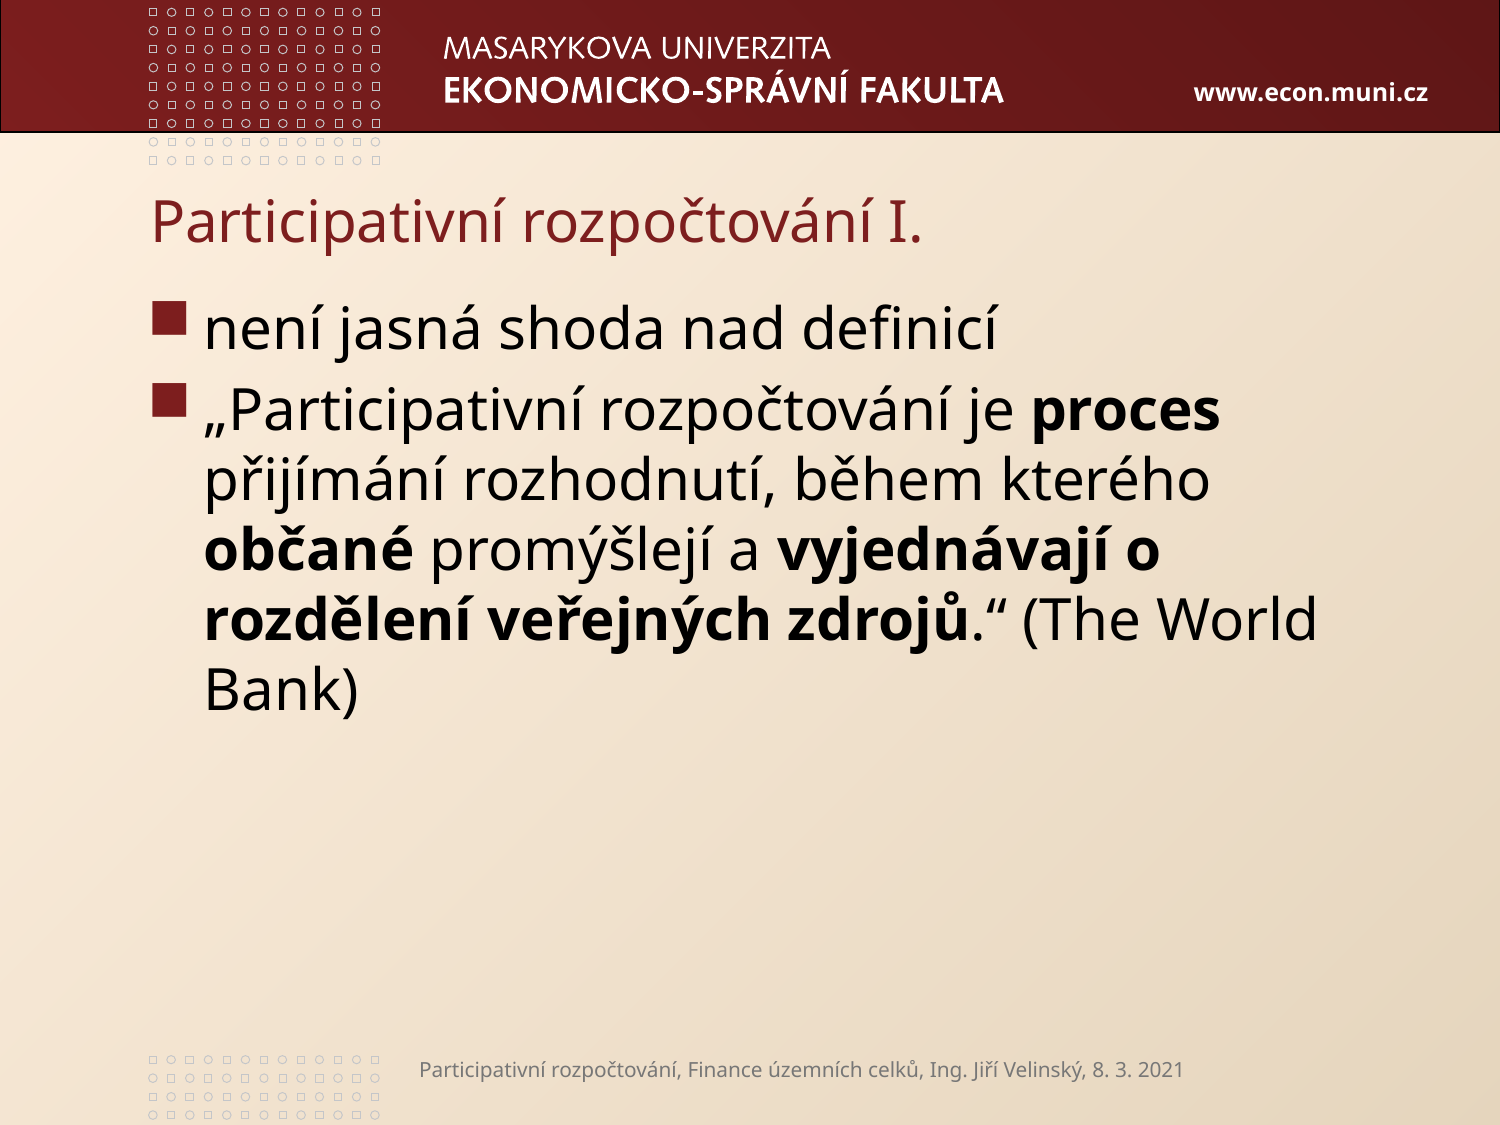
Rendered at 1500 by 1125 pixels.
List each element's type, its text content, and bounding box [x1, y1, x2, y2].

title Participativní rozpočtování I. [150, 184, 1425, 268]
footer Participativní rozpočtování, Finance územních celků, Ing. Jiří Velinský, 8. 3. 2021 [419, 1056, 1376, 1100]
list není jasná shoda nad definicí „Participativní rozpočtování je proces přijímání rozhodnutí, během kterého občané promýšlejí a vyjednávají o rozdělení veřejných zdrojů.“ (The World Bank) [147, 290, 1423, 1006]
